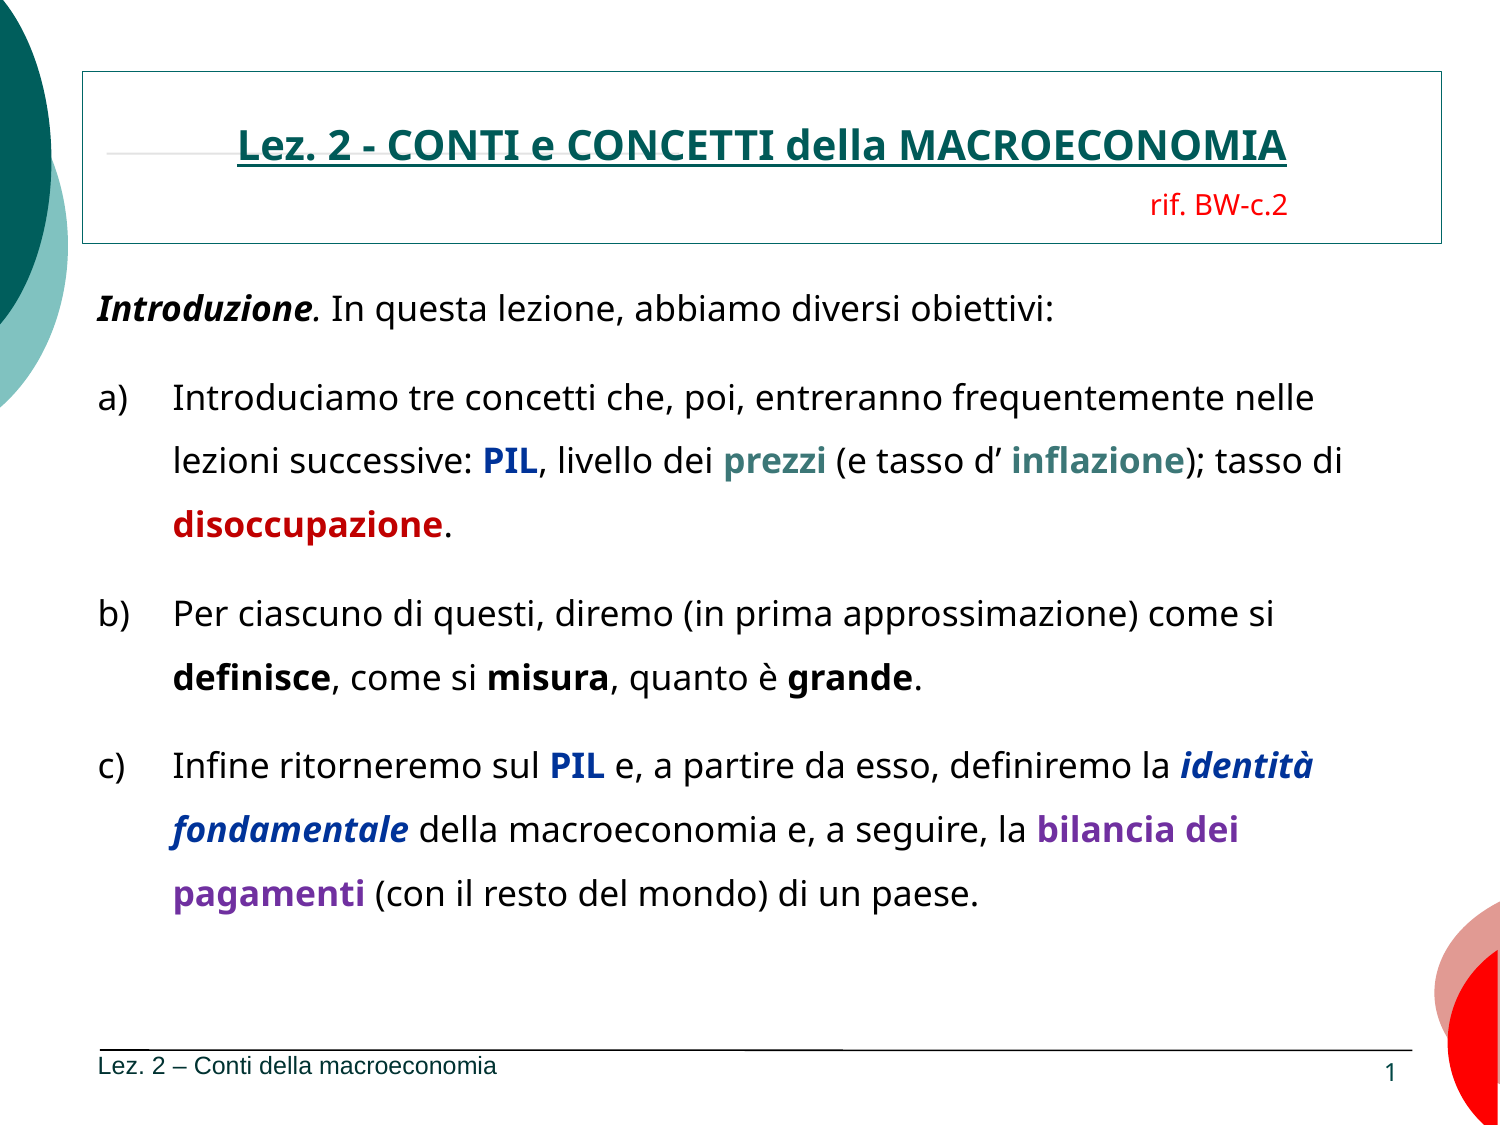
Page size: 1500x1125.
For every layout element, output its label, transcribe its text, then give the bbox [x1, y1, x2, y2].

footer Lez. 2 – Conti della macroeconomia [82, 1046, 701, 1088]
title Lez. 2 - CONTI e CONCETTI della MACROECONOMIA rif. BW-c.2 [82, 71, 1441, 244]
text_box Introduzione. In questa lezione, abbiamo diversi obiettivi: Introduciamo tre concetti che, poi, entreranno frequentemente nelle lezioni successive: PIL, livello dei prezzi (e tasso d’ inflazione); tasso di disoccupazione. Per ciascuno di questi, diremo (in prima approssimazione) come si definisce, come si misura, quanto è grande. Infine ritorneremo sul PIL e, a partire da esso, definiremo la identità fondamentale della macroeconomia e, a seguire, la bilancia dei pagamenti (con il resto del mondo) di un paese. [82, 257, 1441, 997]
